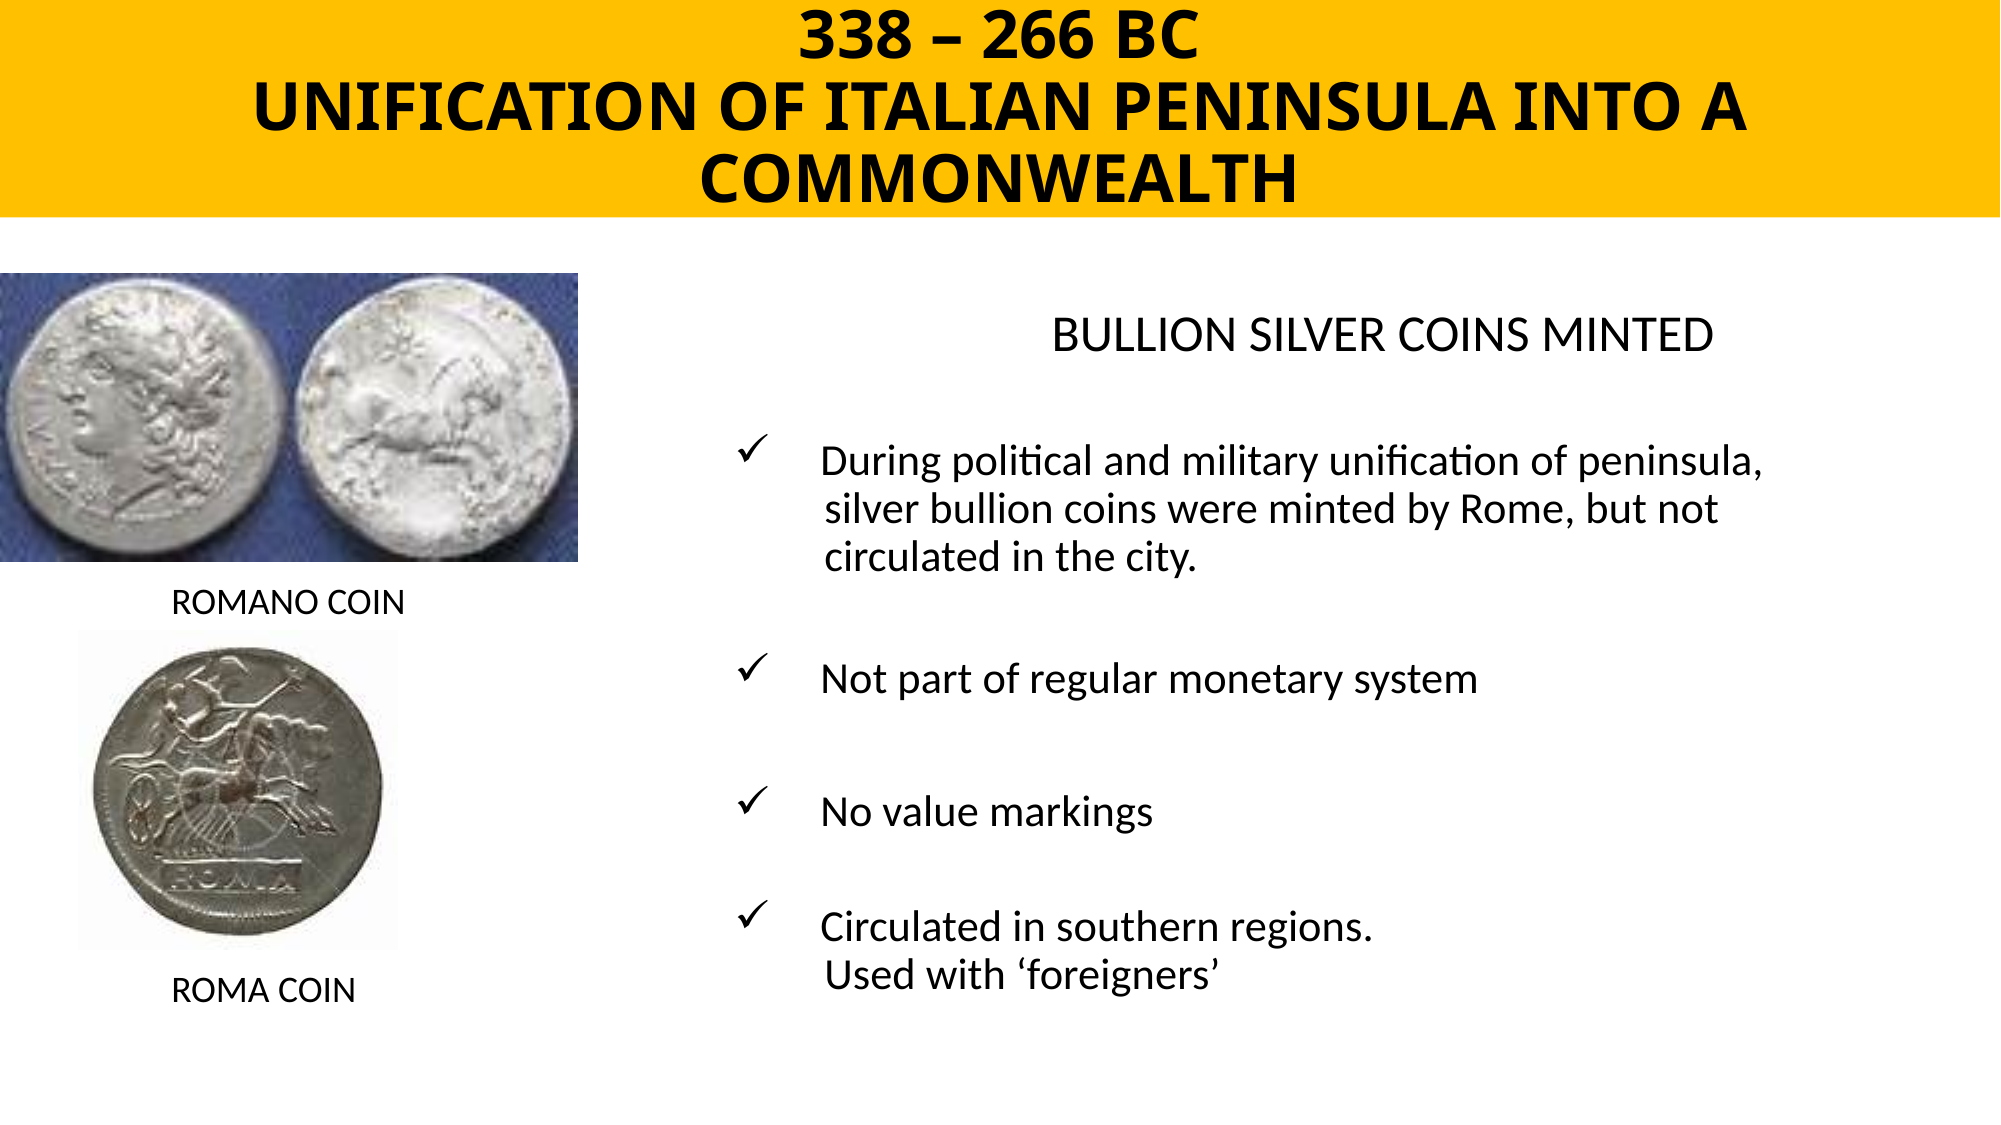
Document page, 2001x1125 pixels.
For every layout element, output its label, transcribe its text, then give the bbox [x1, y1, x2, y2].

picture [78, 630, 398, 950]
picture [0, 273, 578, 562]
text_box ROMANO COIN [156, 569, 421, 630]
text_box ROMA COIN [156, 957, 372, 1018]
title 338 – 266 BC UNIFICATION OF ITALIAN PENINSULA INTO A COMMONWEALTH [0, 0, 2000, 218]
list BULLION SILVER COINS MINTED During political and military unification of peninsula, silver bullion coins were minted by Rome, but not circulated in the city. Not part of regular monetary system No value markings Circulated in southern regions. Used with ‘foreigners’ [719, 299, 2000, 1014]
